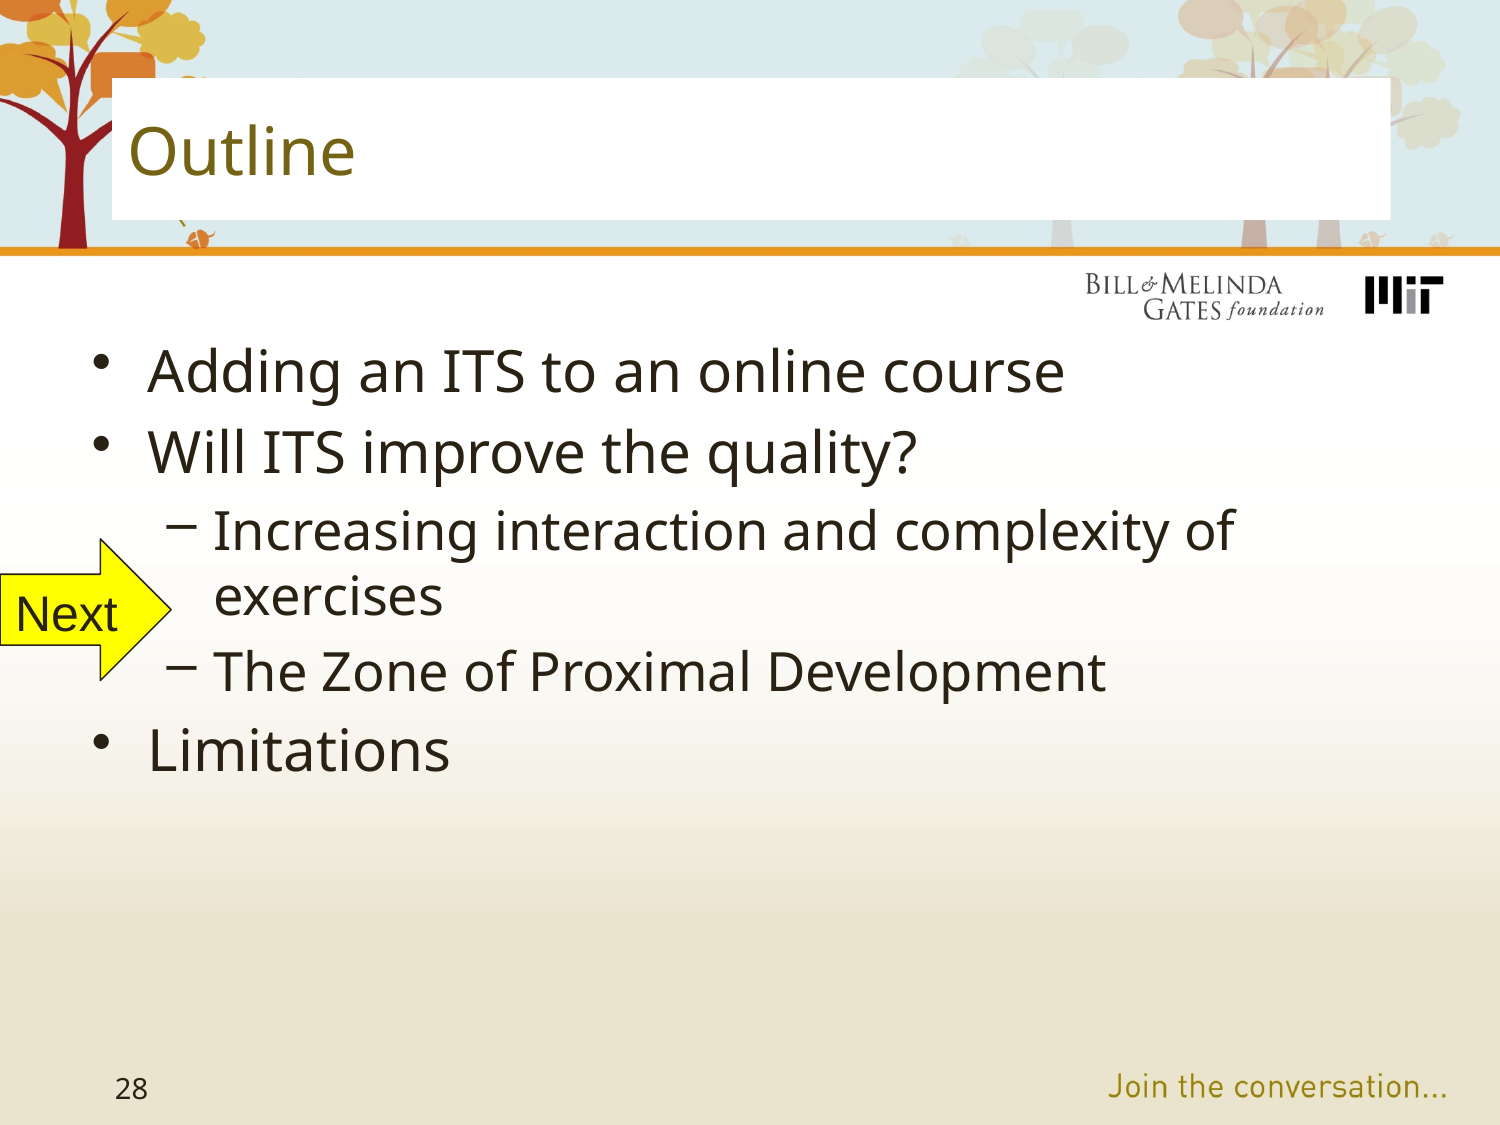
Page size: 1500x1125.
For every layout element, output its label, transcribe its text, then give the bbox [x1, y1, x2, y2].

text_box Next [0, 538, 172, 681]
picture [0, 0, 1500, 1125]
title Outline [111, 77, 1391, 221]
list Adding an ITS to an online course Will ITS improve the quality? Increasing interaction and complexity of exercises The Zone of Proximal Development Limitations [76, 326, 1438, 1013]
slide_number 28 [99, 1062, 250, 1100]
